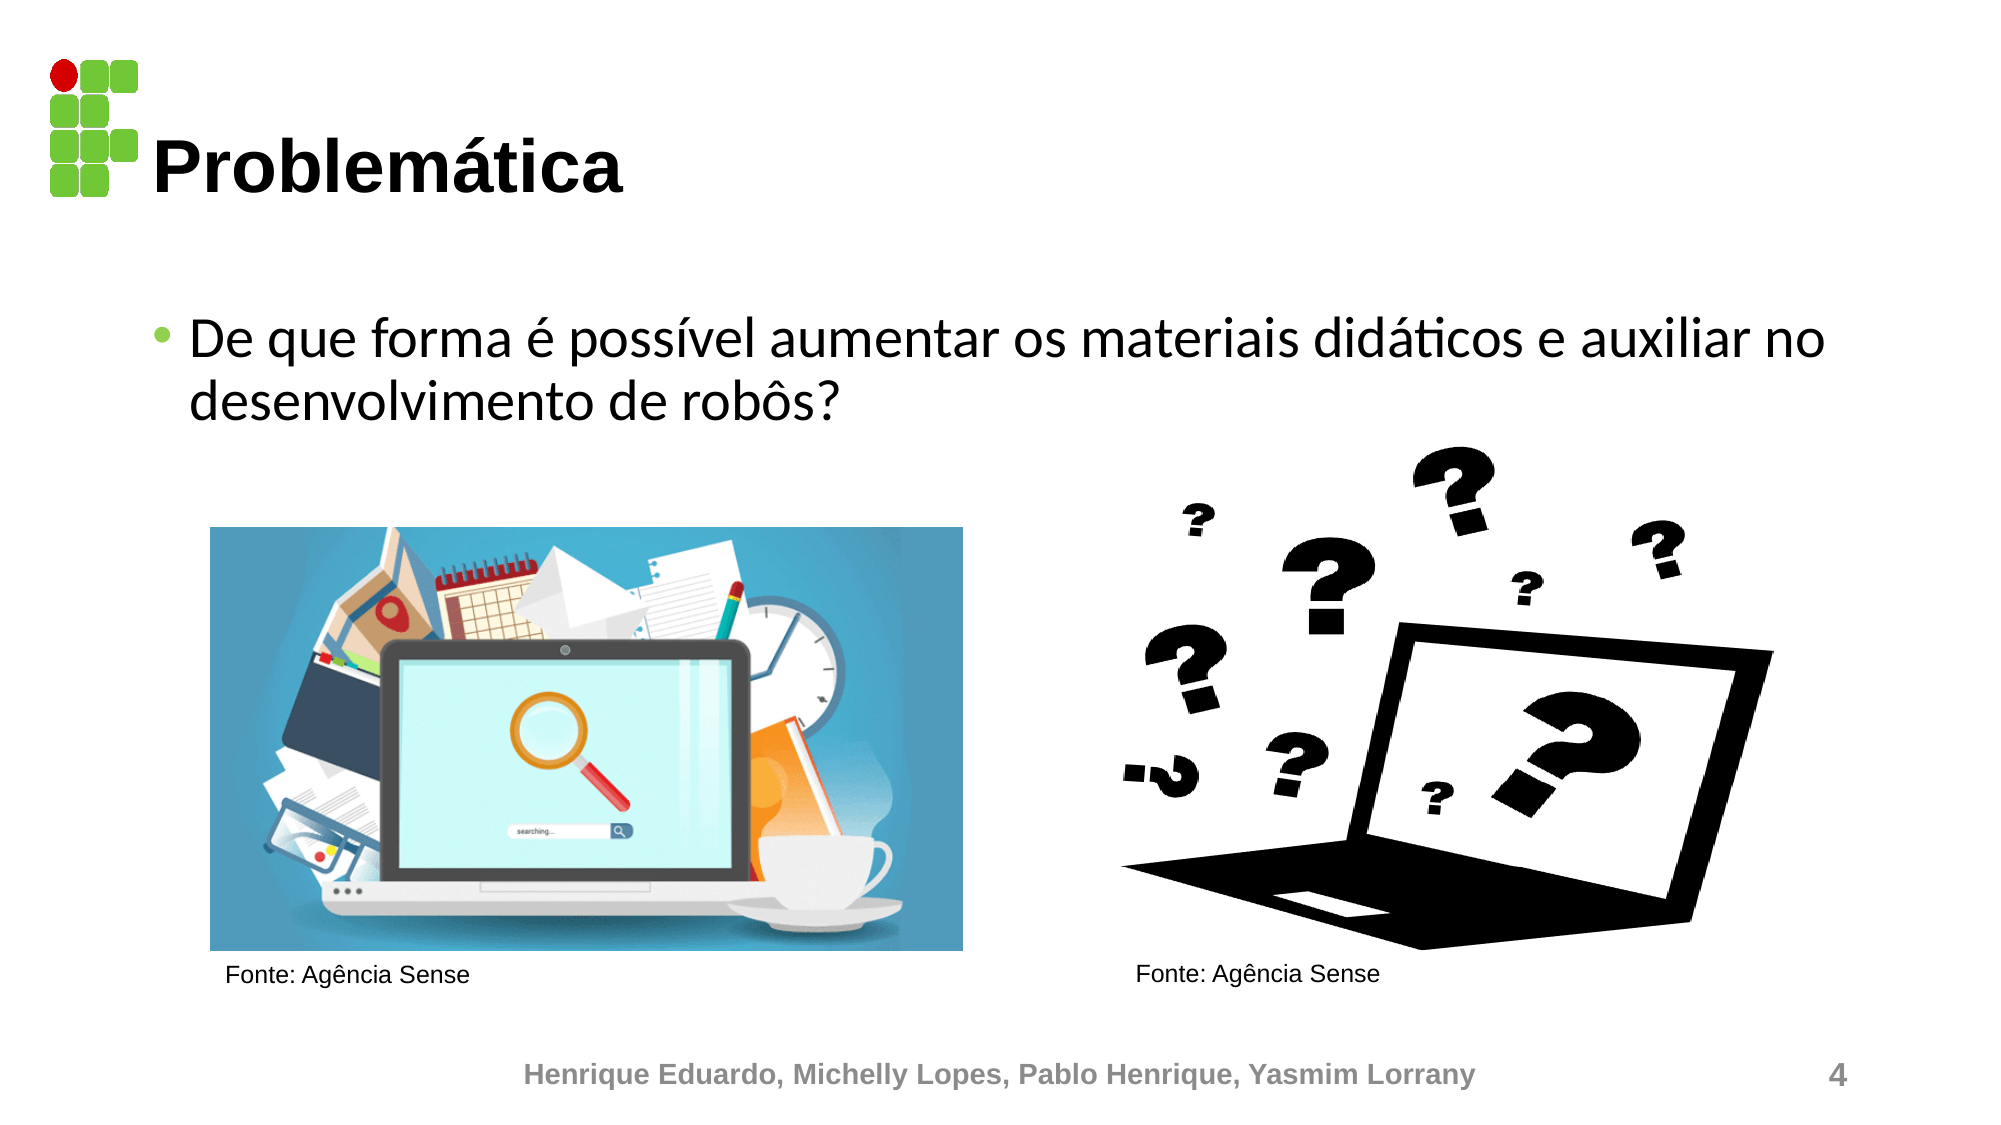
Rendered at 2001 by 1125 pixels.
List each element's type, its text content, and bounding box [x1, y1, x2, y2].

text_box Fonte: Agência Sense [210, 951, 511, 996]
text_box Fonte: Agência Sense [1120, 951, 1422, 995]
footer Henrique Eduardo, Michelly Lopes, Pablo Henrique, Yasmim Lorrany [398, 1042, 1602, 1103]
list De que forma é possível aumentar os materiais didáticos e auxiliar no desenvolvimento de robôs? [137, 299, 1863, 1014]
title Problemática [137, 59, 1863, 278]
picture [49, 59, 138, 197]
picture [1120, 445, 1774, 951]
slide_number 4 [1602, 1042, 1863, 1103]
picture [210, 527, 963, 951]
